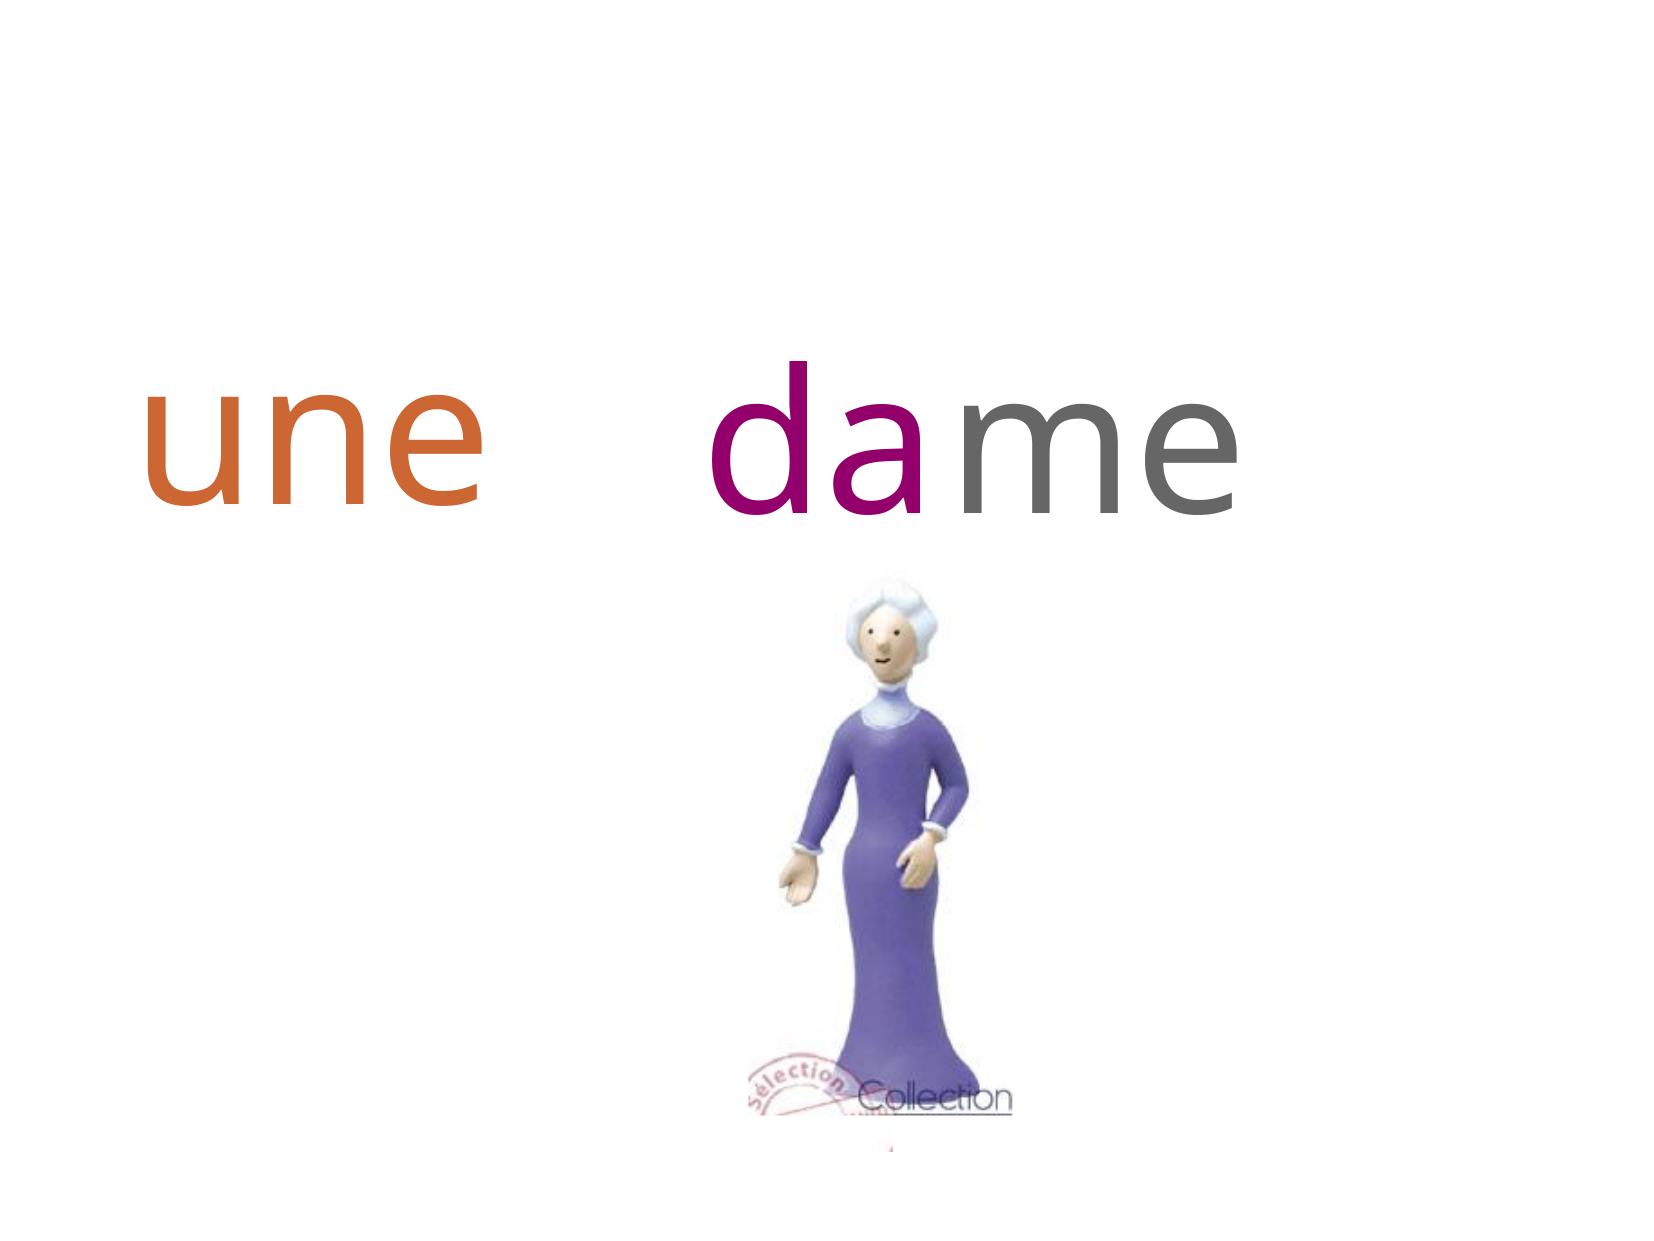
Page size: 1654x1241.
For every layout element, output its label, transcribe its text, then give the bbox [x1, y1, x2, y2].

picture [662, 549, 1101, 1153]
text_box me [932, 303, 1435, 562]
text_box da [686, 303, 932, 548]
text_box une [118, 295, 523, 561]
